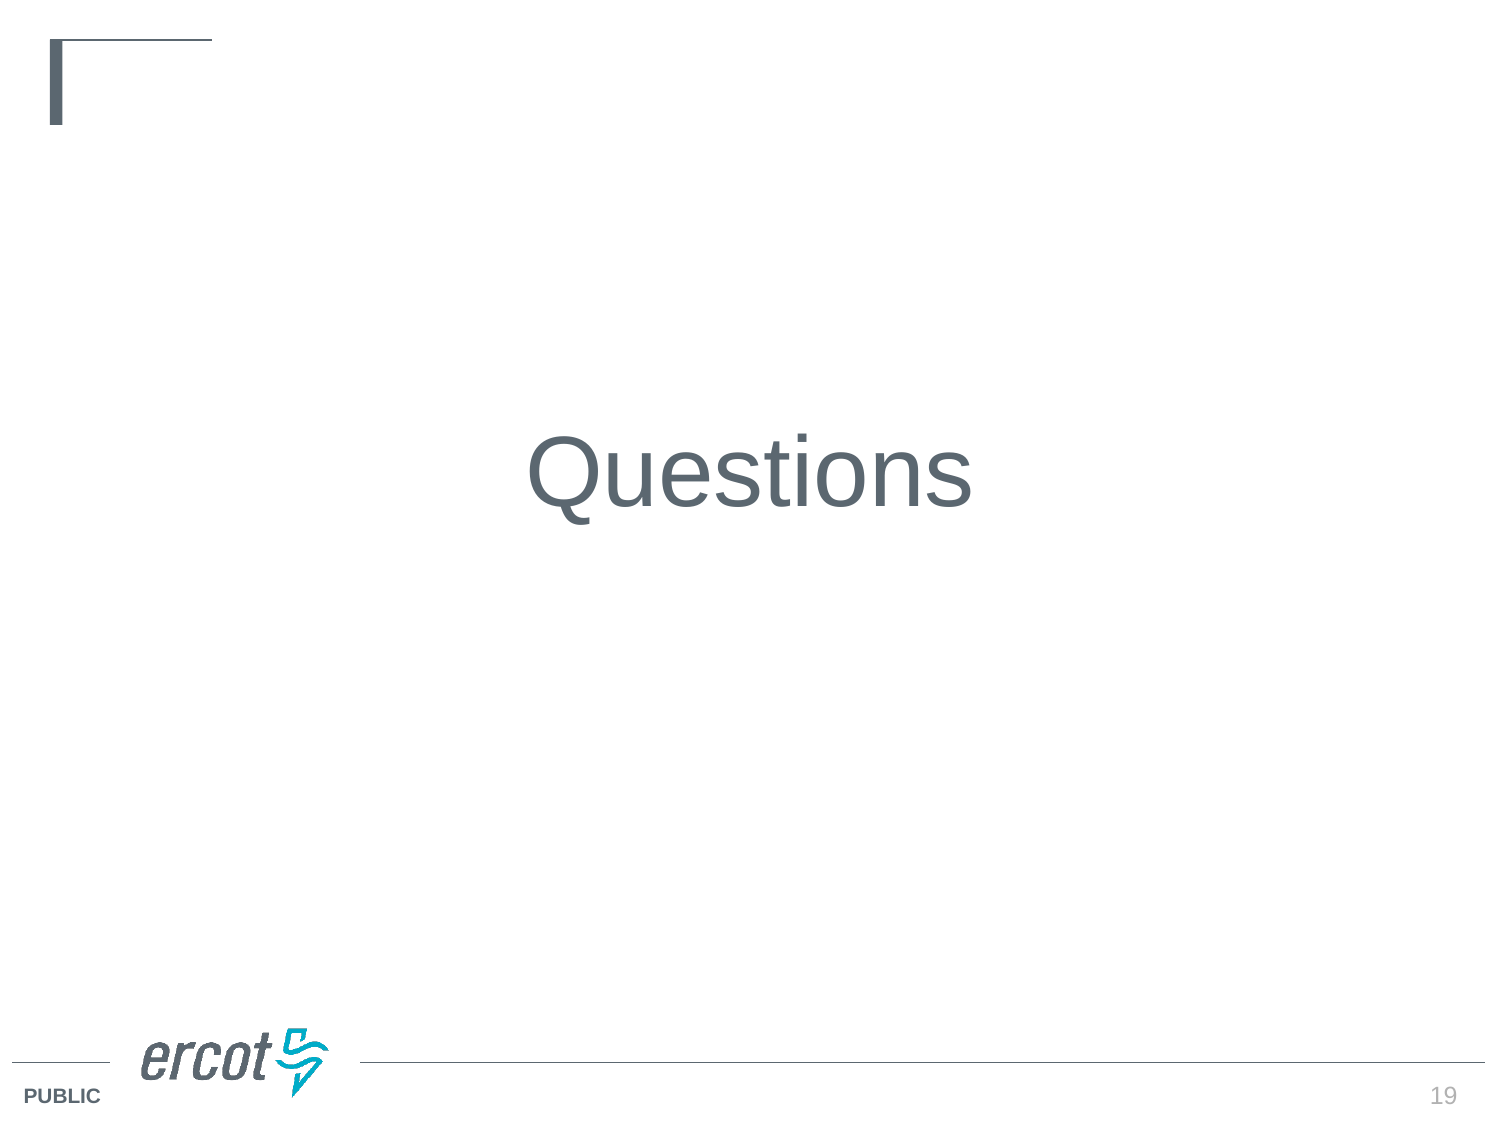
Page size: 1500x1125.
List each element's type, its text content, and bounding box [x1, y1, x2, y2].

list Questions [50, 162, 1450, 992]
picture [137, 1024, 332, 1100]
slide_number 19 [1400, 1076, 1488, 1113]
